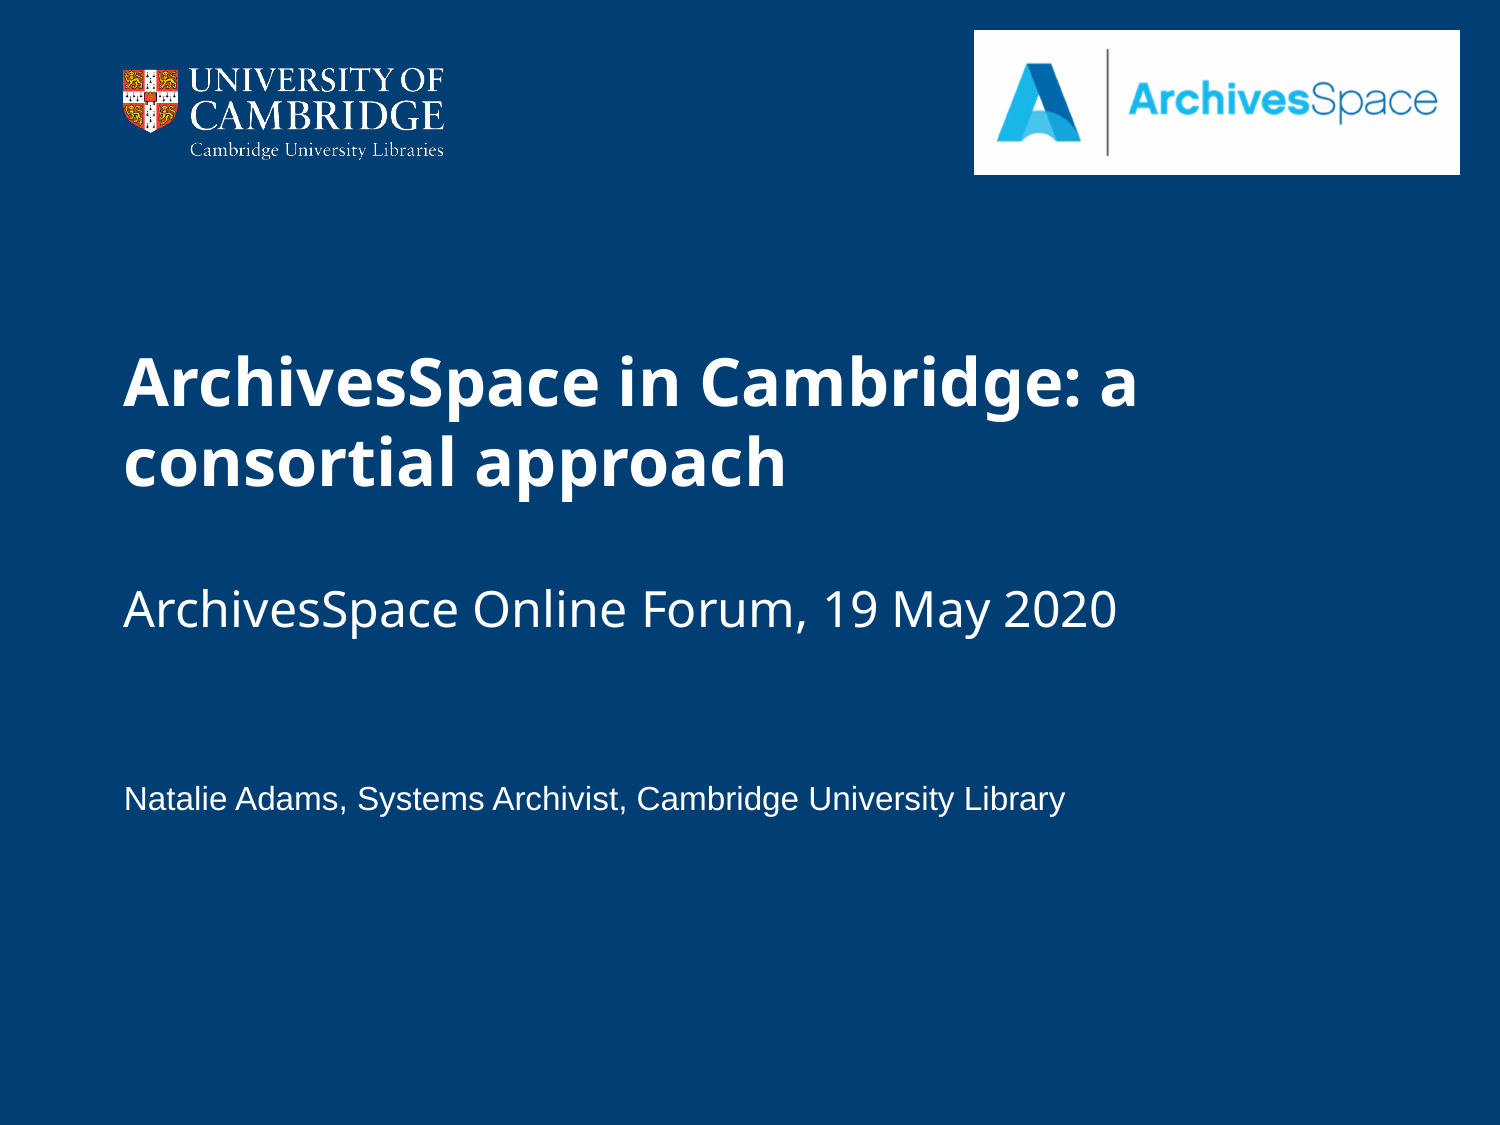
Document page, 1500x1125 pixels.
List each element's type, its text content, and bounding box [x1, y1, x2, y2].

picture [123, 67, 444, 160]
title ArchivesSpace in Cambridge: a consortial approach [123, 340, 1412, 435]
list Natalie Adams, Systems Archivist, Cambridge University Library [123, 777, 1412, 951]
picture [974, 30, 1460, 176]
subtitle ArchivesSpace Online Forum, 19 May 2020 [123, 479, 1412, 587]
